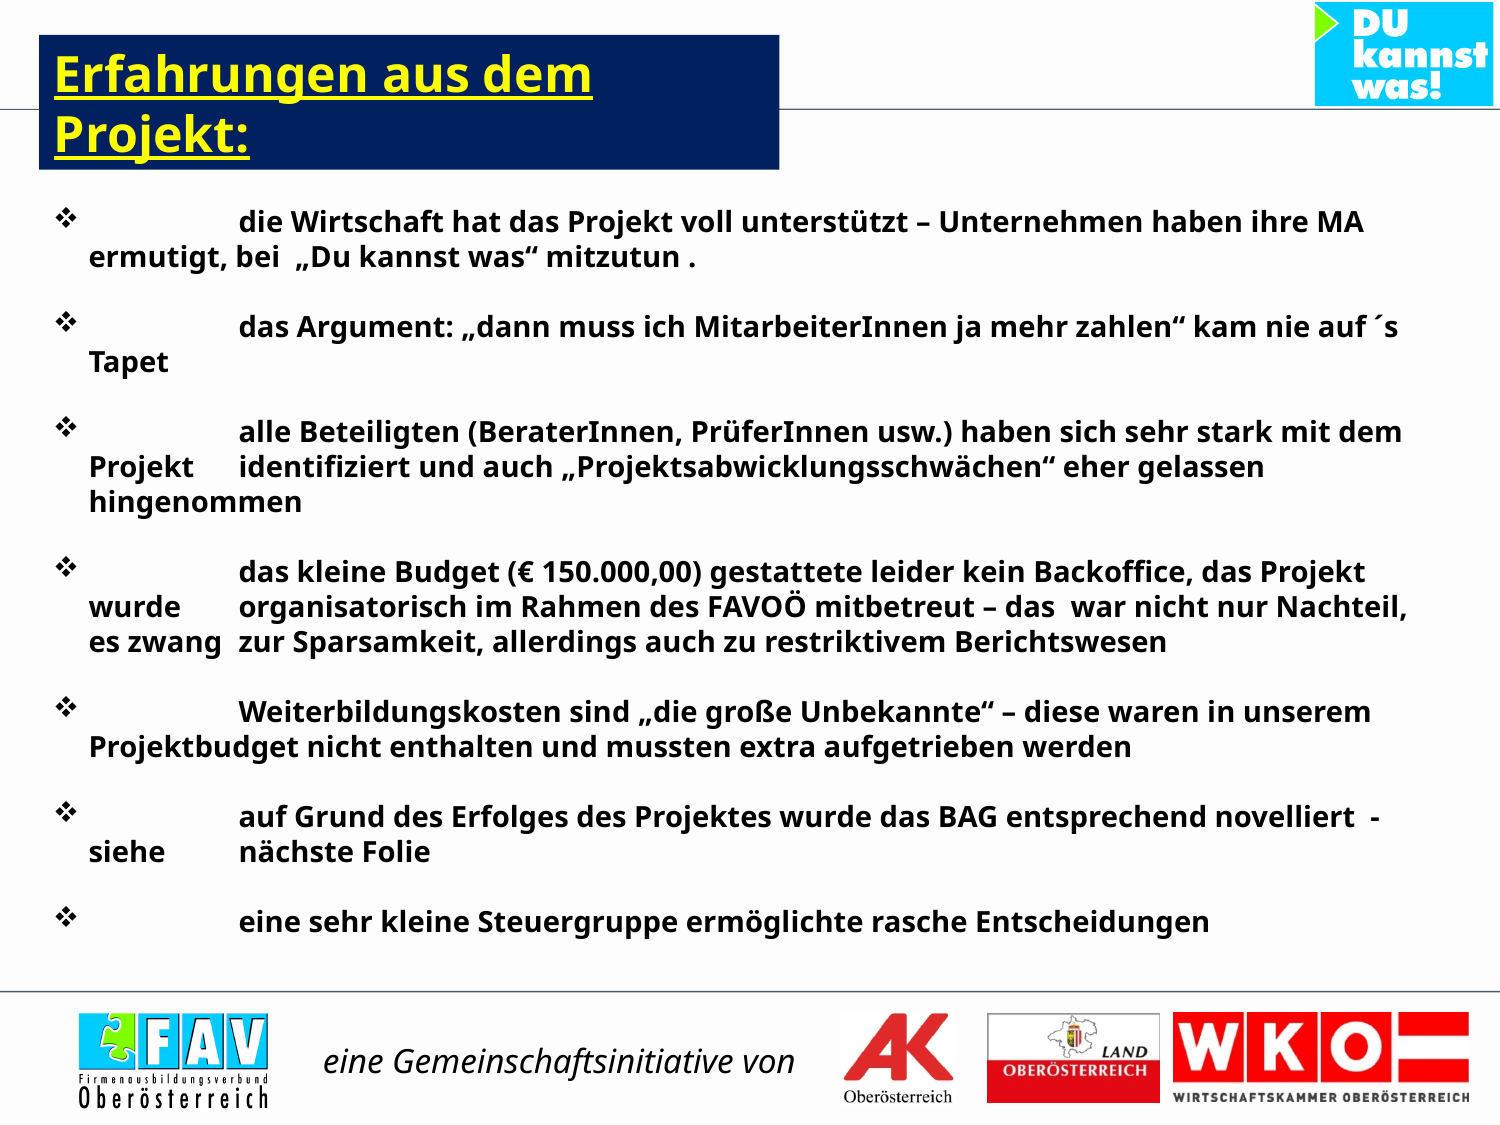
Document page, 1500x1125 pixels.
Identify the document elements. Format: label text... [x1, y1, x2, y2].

picture [987, 1013, 1160, 1103]
picture [1352, 80, 1385, 98]
picture [1379, 49, 1401, 67]
picture [1355, 40, 1377, 67]
picture [1355, 10, 1379, 35]
picture [840, 1011, 956, 1105]
picture [1314, 4, 1337, 42]
picture [1383, 10, 1407, 36]
picture [75, 1009, 271, 1112]
picture [1431, 71, 1439, 88]
picture [1411, 80, 1427, 99]
picture [1406, 49, 1426, 67]
picture [1474, 43, 1487, 67]
picture [1173, 1012, 1469, 1102]
text_box die Wirtschaft hat das Projekt voll unterstützt – Unternehmen haben ihre MA ermutigt, bei „Du kannst was“ mitzutun . das Argument: „dann muss ich MitarbeiterInnen ja mehr zahlen“ kam nie auf ´s Tapet alle Beteiligten (BeraterInnen, PrüferInnen usw.) haben sich sehr stark mit dem Projekt identifiziert und auch „Projektsabwicklungsschwächen“ eher gelassen hingenommen das kleine Budget (€ 150.000,00) gestattete leider kein Backoffice, das Projekt wurde organisatorisch im Rahmen des FAVOÖ mitbetreut – das war nicht nur Nachteil, es zwang zur Sparsamkeit, allerdings auch zu restriktivem Berichtswesen Weiterbildungskosten sind „die große Unbekannte“ – diese waren in unserem Projektbudget nicht enthalten und mussten extra aufgetrieben werden auf Grund des Erfolges des Projektes wurde das BAG entsprechend novelliert - siehe nächste Folie eine sehr kleine Steuergruppe ermöglichte rasche Entscheidungen [38, 161, 1462, 971]
text_box Erfahrungen aus dem Projekt: [39, 34, 780, 170]
picture [1386, 80, 1407, 99]
picture [1431, 49, 1452, 67]
picture [1456, 48, 1472, 67]
picture [1431, 91, 1440, 99]
